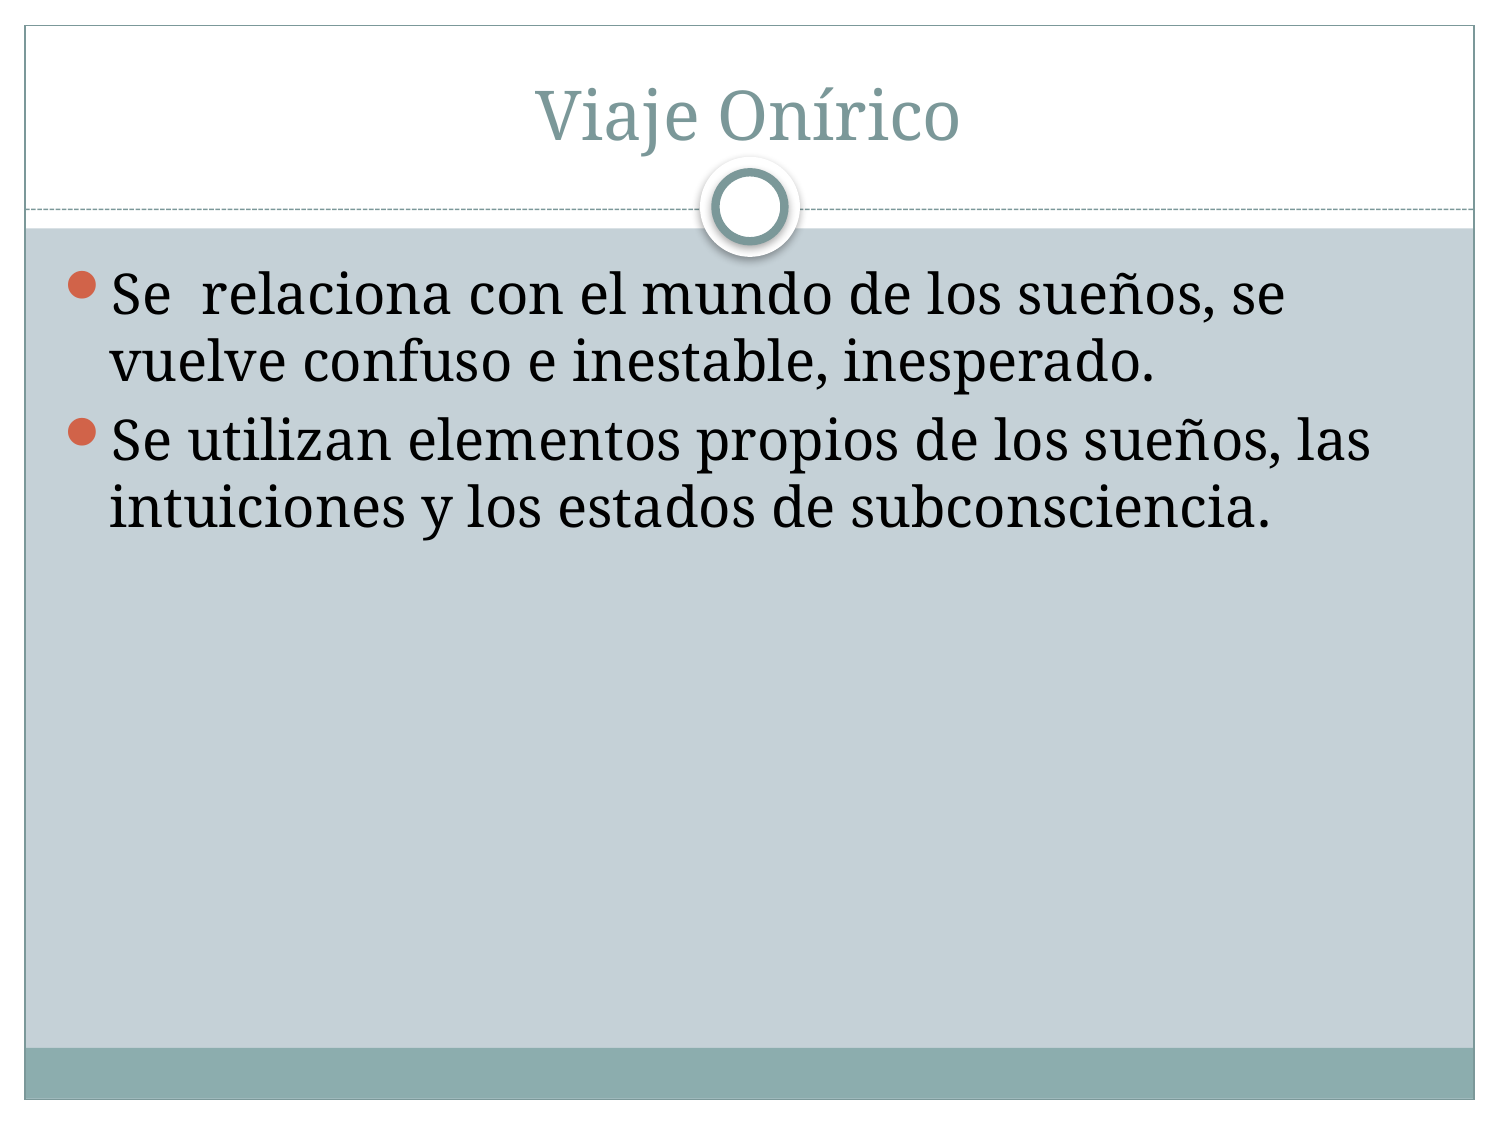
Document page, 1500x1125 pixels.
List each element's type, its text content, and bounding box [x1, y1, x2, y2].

list Se relaciona con el mundo de los sueños, se vuelve confuso e inestable, inesperado. Se utilizan elementos propios de los sueños, las intuiciones y los estados de subconsciencia. [49, 250, 1445, 1001]
title Viaje Onírico [49, 37, 1450, 162]
